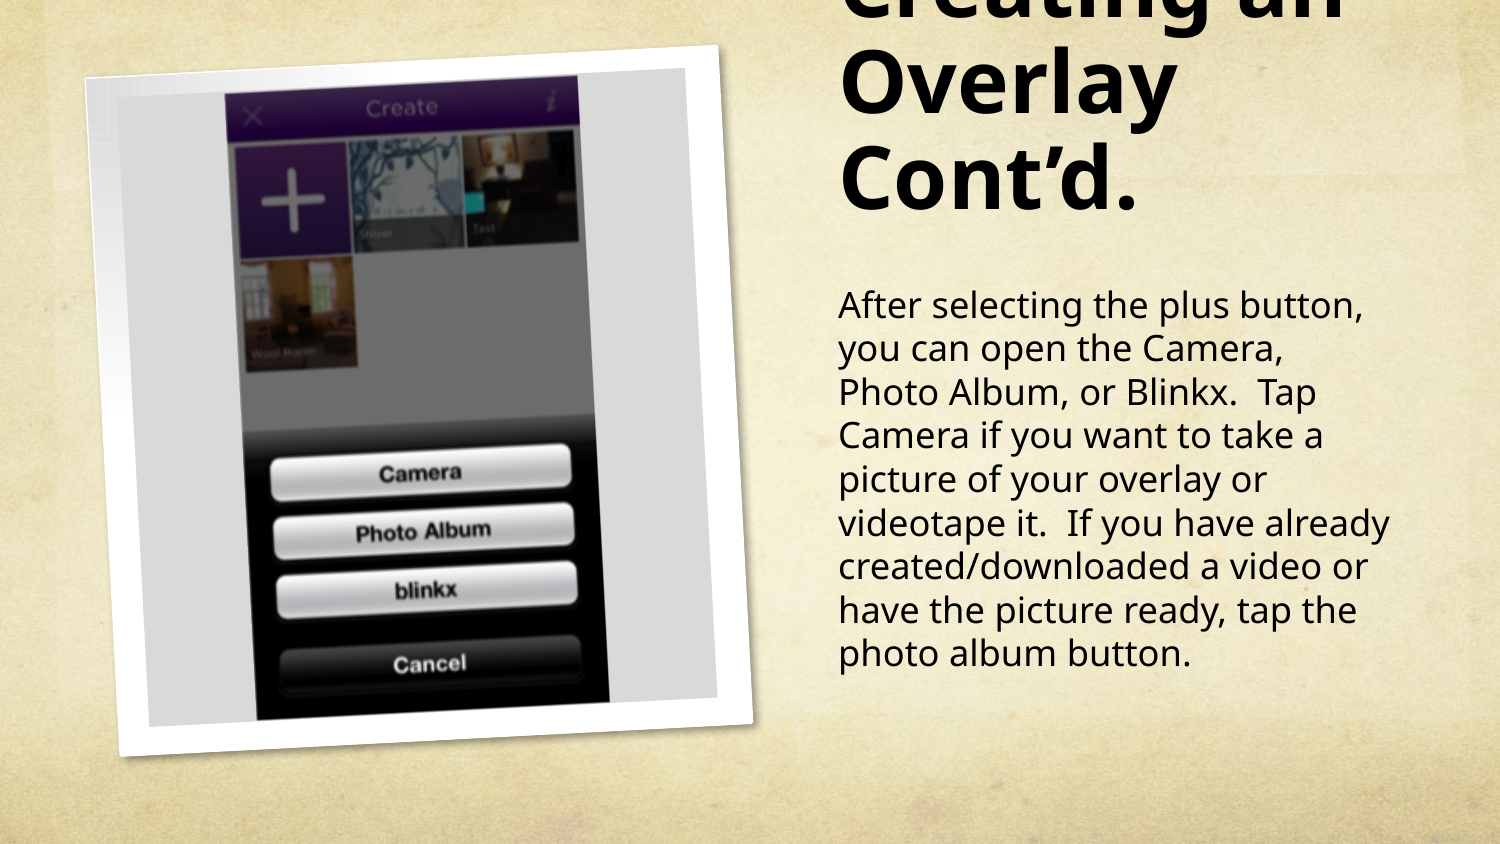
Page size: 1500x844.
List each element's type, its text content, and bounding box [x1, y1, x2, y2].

picture [0, 0, 1500, 844]
title Creating an Overlay Cont’d. [823, 84, 1455, 228]
list After selecting the plus button, you can open the Camera, Photo Album, or Blinkx. Tap Camera if you want to take a picture of your overlay or videotape it. If you have already created/downloaded a video or have the picture ready, tap the photo album button. [823, 274, 1409, 714]
